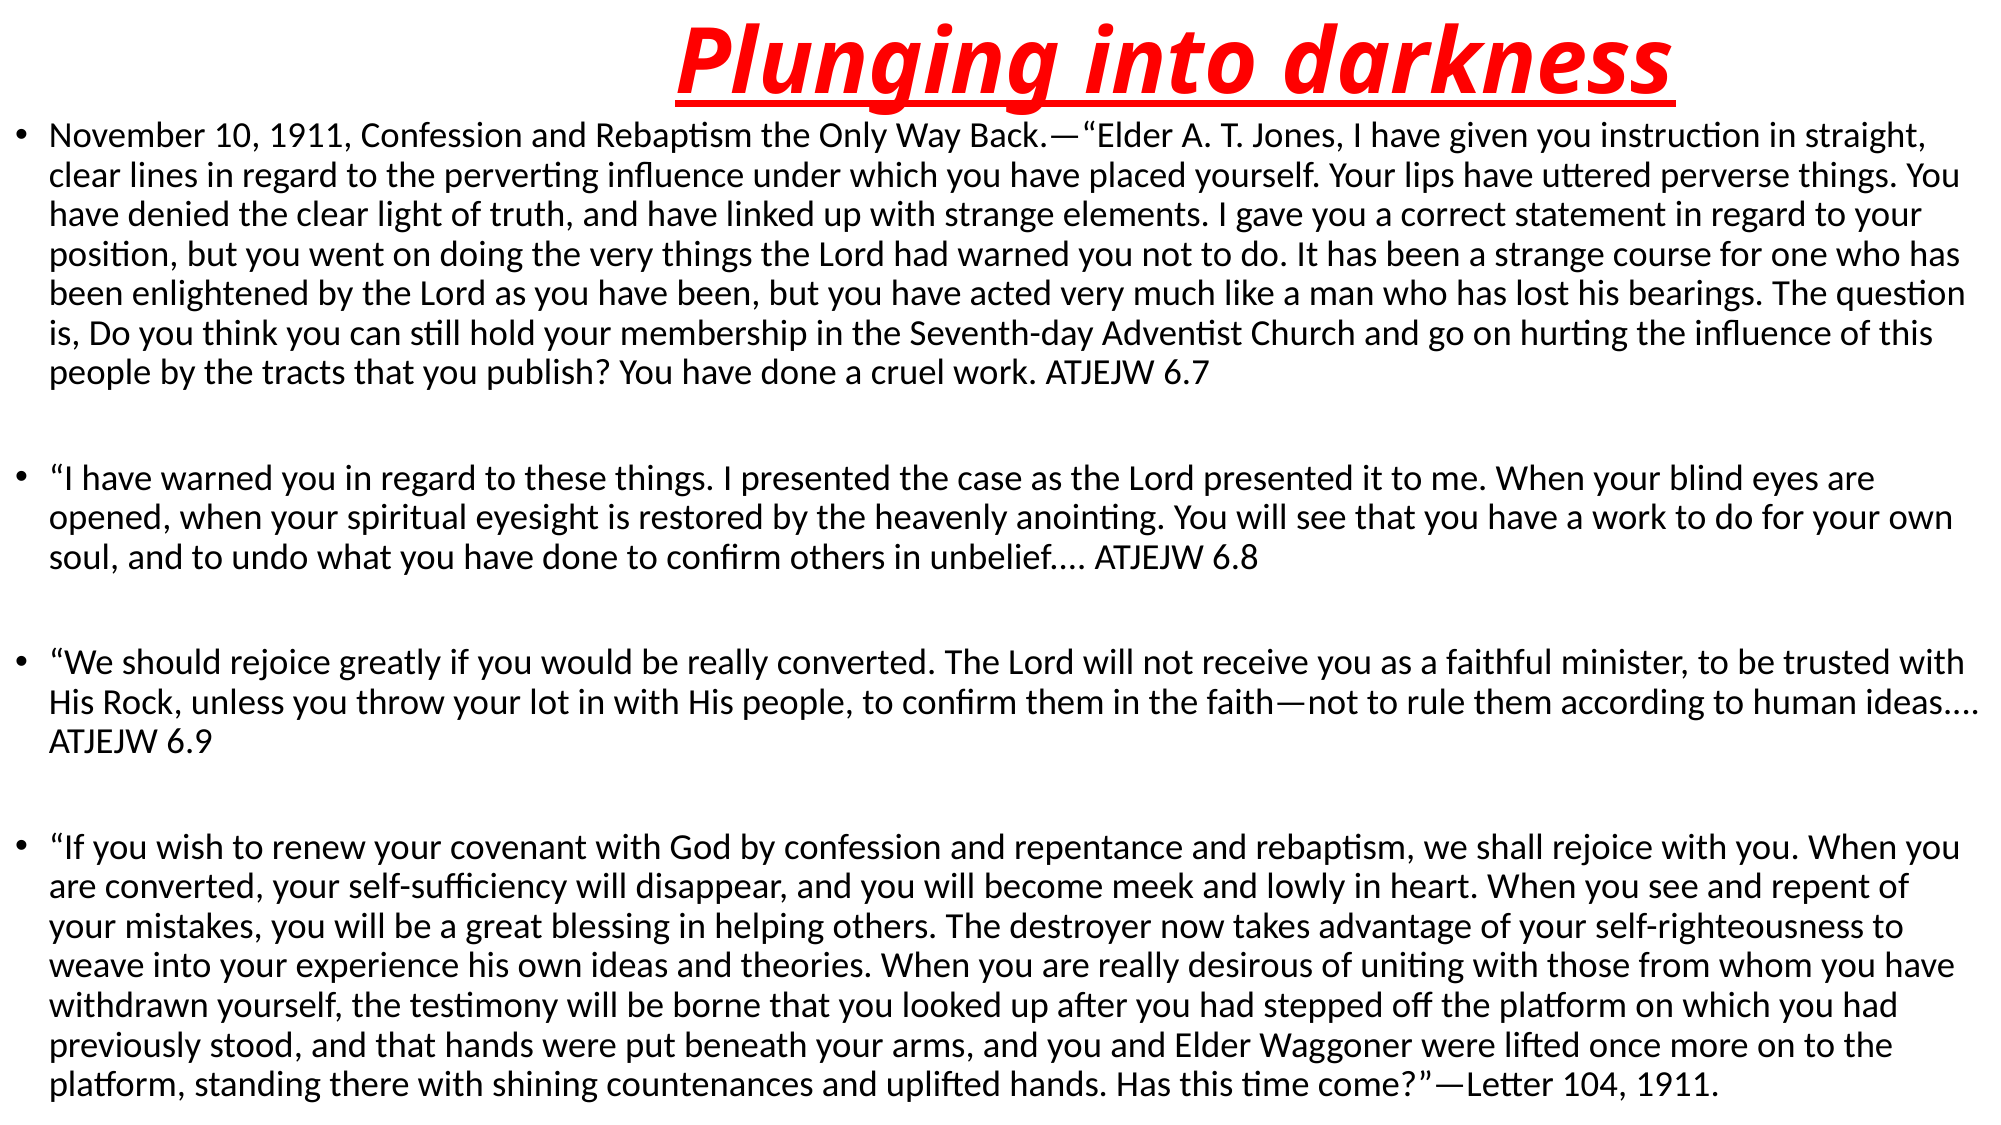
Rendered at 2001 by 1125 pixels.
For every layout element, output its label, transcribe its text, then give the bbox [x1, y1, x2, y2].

title Plunging into darkness [137, 0, 1863, 108]
list November 10, 1911, Confession and Rebaptism the Only Way Back.—“Elder A. T. Jones, I have given you instruction in straight, clear lines in regard to the perverting influence under which you have placed yourself. Your lips have uttered perverse things. You have denied the clear light of truth, and have linked up with strange elements. I gave you a correct statement in regard to your position, but you went on doing the very things the Lord had warned you not to do. It has been a strange course for one who has been enlightened by the Lord as you have been, but you have acted very much like a man who has lost his bearings. The question is, Do you think you can still hold your membership in the Seventh-day Adventist Church and go on hurting the influence of this people by the tracts that you publish? You have done a cruel work. ATJEJW 6.7 “I have warned you in regard to these things. I presented the case as the Lord presented it to me. When your blind eyes are opened, when your spiritual eyesight is restored by the heavenly anointing. You will see that you have a work to do for your own soul, and to undo what you have done to confirm others in unbelief.... ATJEJW 6.8 “We should rejoice greatly if you would be really converted. The Lord will not receive you as a faithful minister, to be trusted with His Rock, unless you throw your lot in with His people, to confirm them in the faith—not to rule them according to human ideas.... ATJEJW 6.9 “If you wish to renew your covenant with God by confession and repentance and rebaptism, we shall rejoice with you. When you are converted, your self-sufficiency will disappear, and you will become meek and lowly in heart. When you see and repent of your mistakes, you will be a great blessing in helping others. The destroyer now takes advantage of your self-righteousness to weave into your experience his own ideas and theories. When you are really desirous of uniting with those from whom you have withdrawn yourself, the testimony will be borne that you looked up after you had stepped off the platform on which you had previously stood, and that hands were put beneath your arms, and you and Elder Waggoner were lifted once more on to the platform, standing there with shining countenances and uplifted hands. Has this time come?”—Letter 104, 1911. [0, 108, 2000, 1125]
